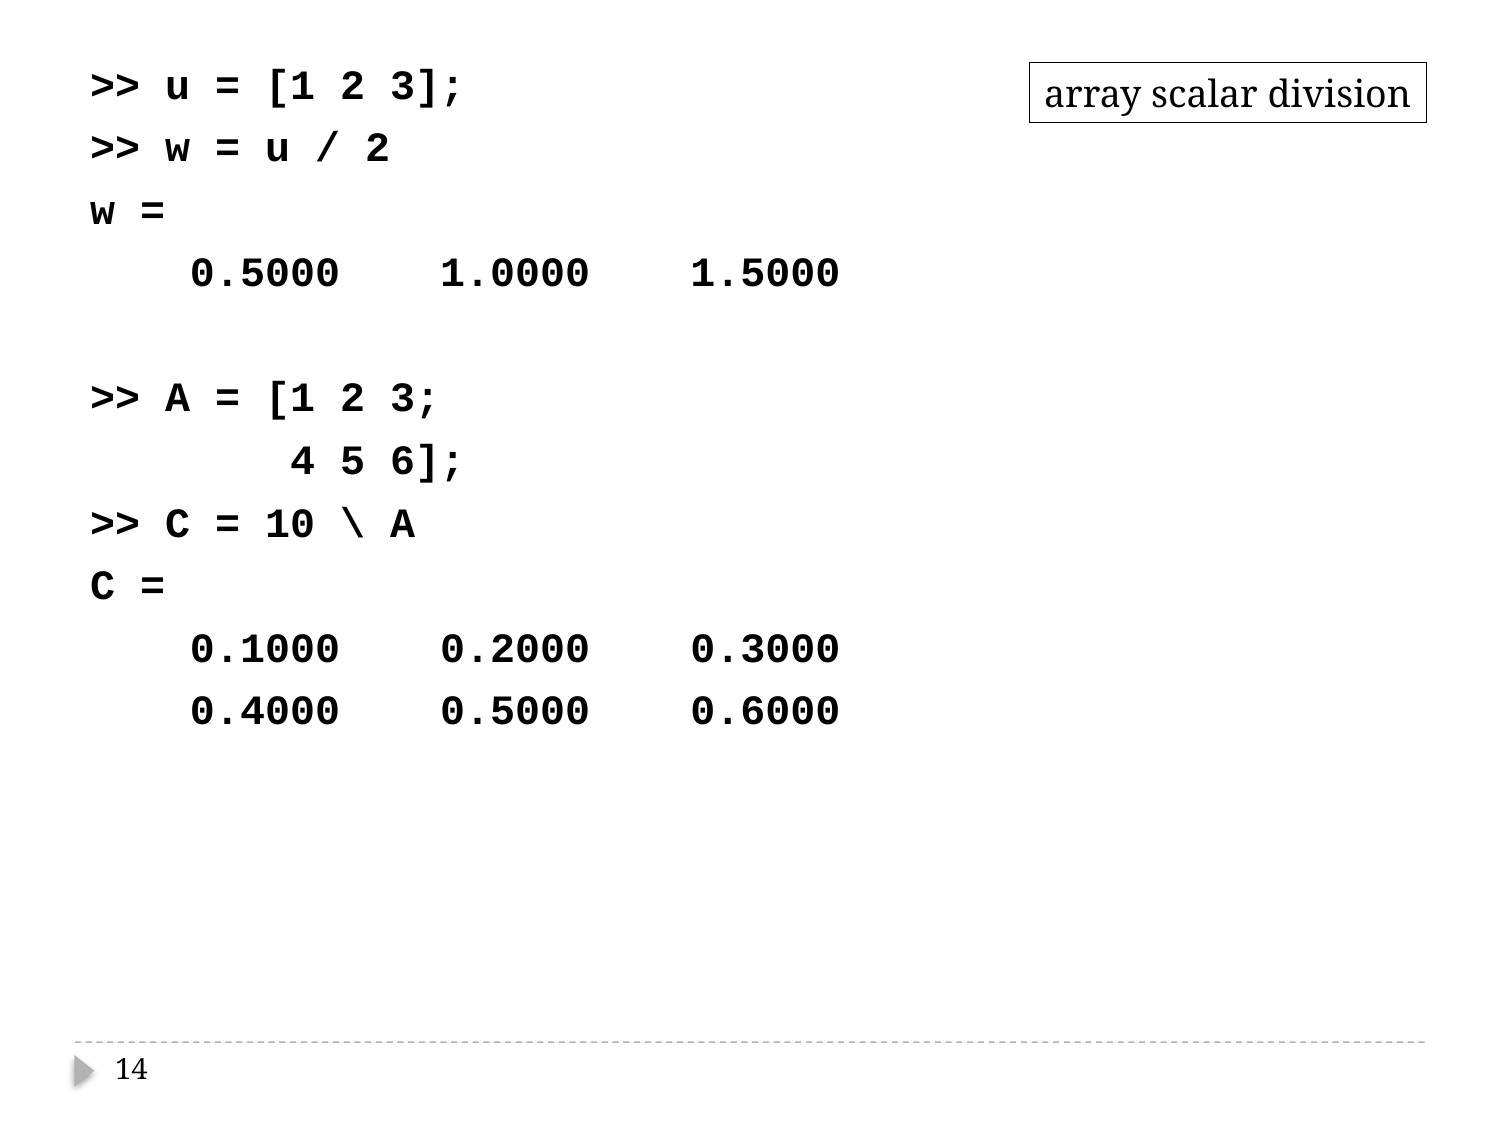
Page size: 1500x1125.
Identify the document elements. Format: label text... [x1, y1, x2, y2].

list >> u = [1 2 3]; >> w = u / 2 w = 0.5000 1.0000 1.5000 >> A = [1 2 3; 4 5 6]; >> C = 10 \ A C = 0.1000 0.2000 0.3000 0.4000 0.5000 0.6000 [74, 49, 1426, 1011]
text_box array scalar division [1029, 62, 1427, 123]
slide_number 14 [100, 1042, 426, 1103]
